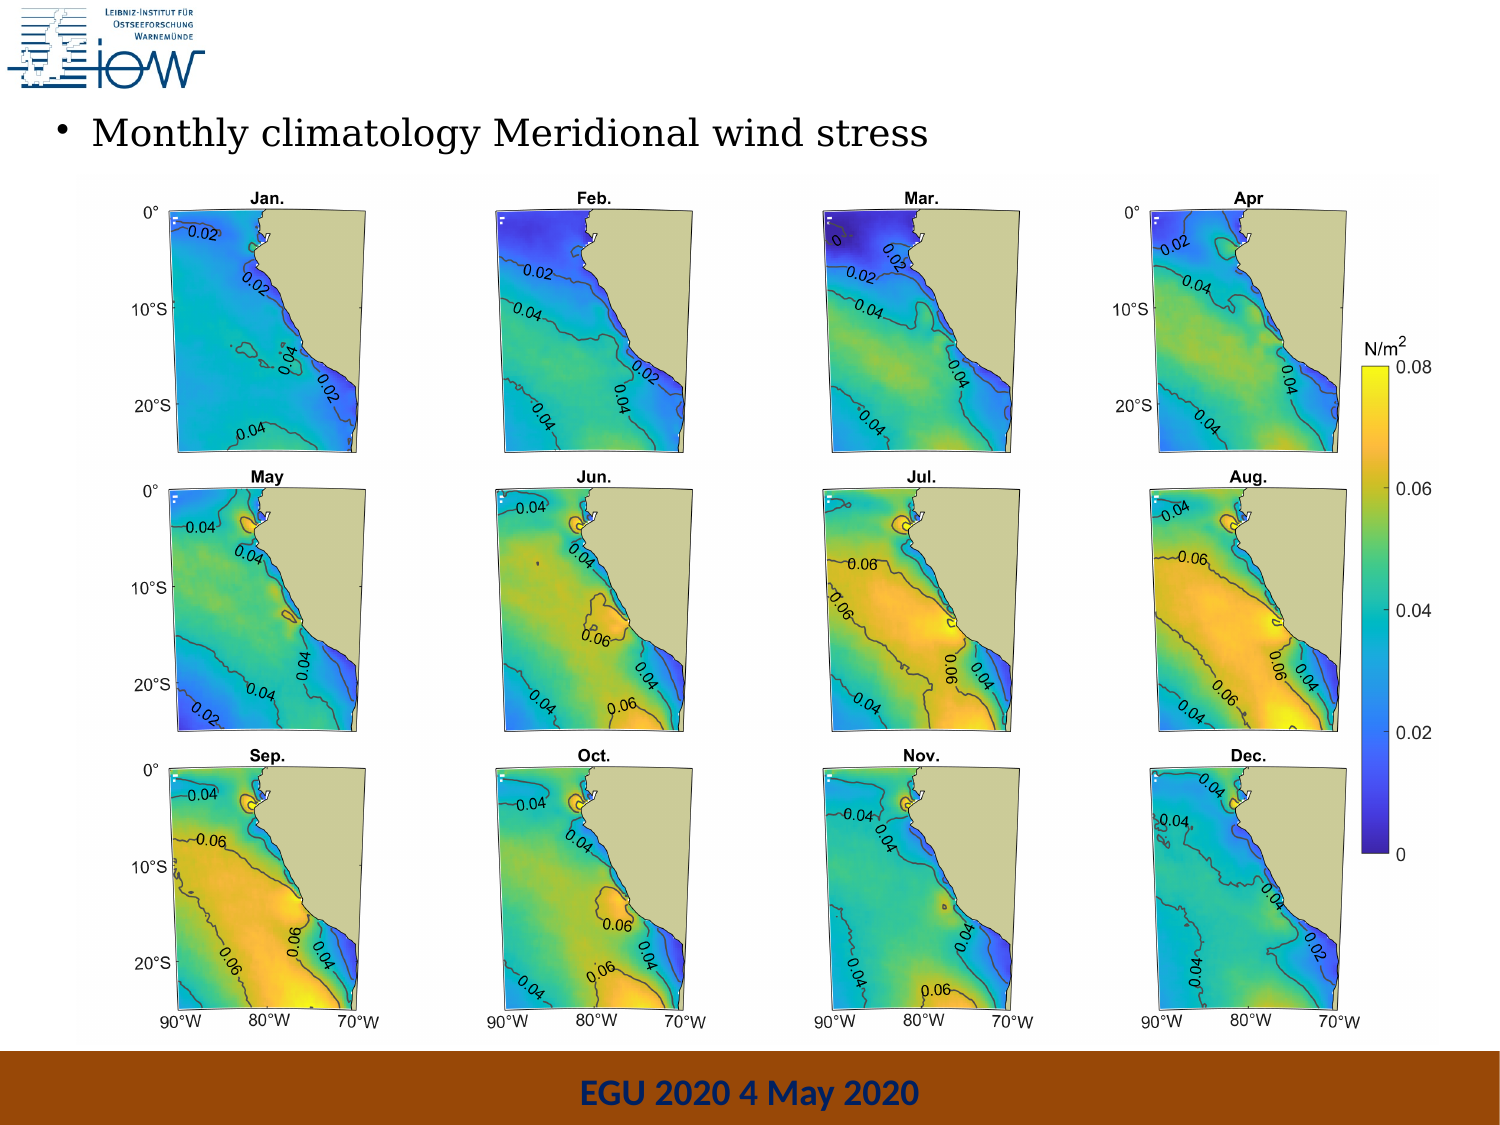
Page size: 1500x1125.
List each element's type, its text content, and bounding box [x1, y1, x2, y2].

picture [5, 7, 208, 91]
picture [75, 174, 1439, 1045]
text_box EGU 2020 4 May 2020 [0, 1049, 1500, 1125]
text_box Monthly climatology Meridional wind stress [41, 101, 1441, 162]
